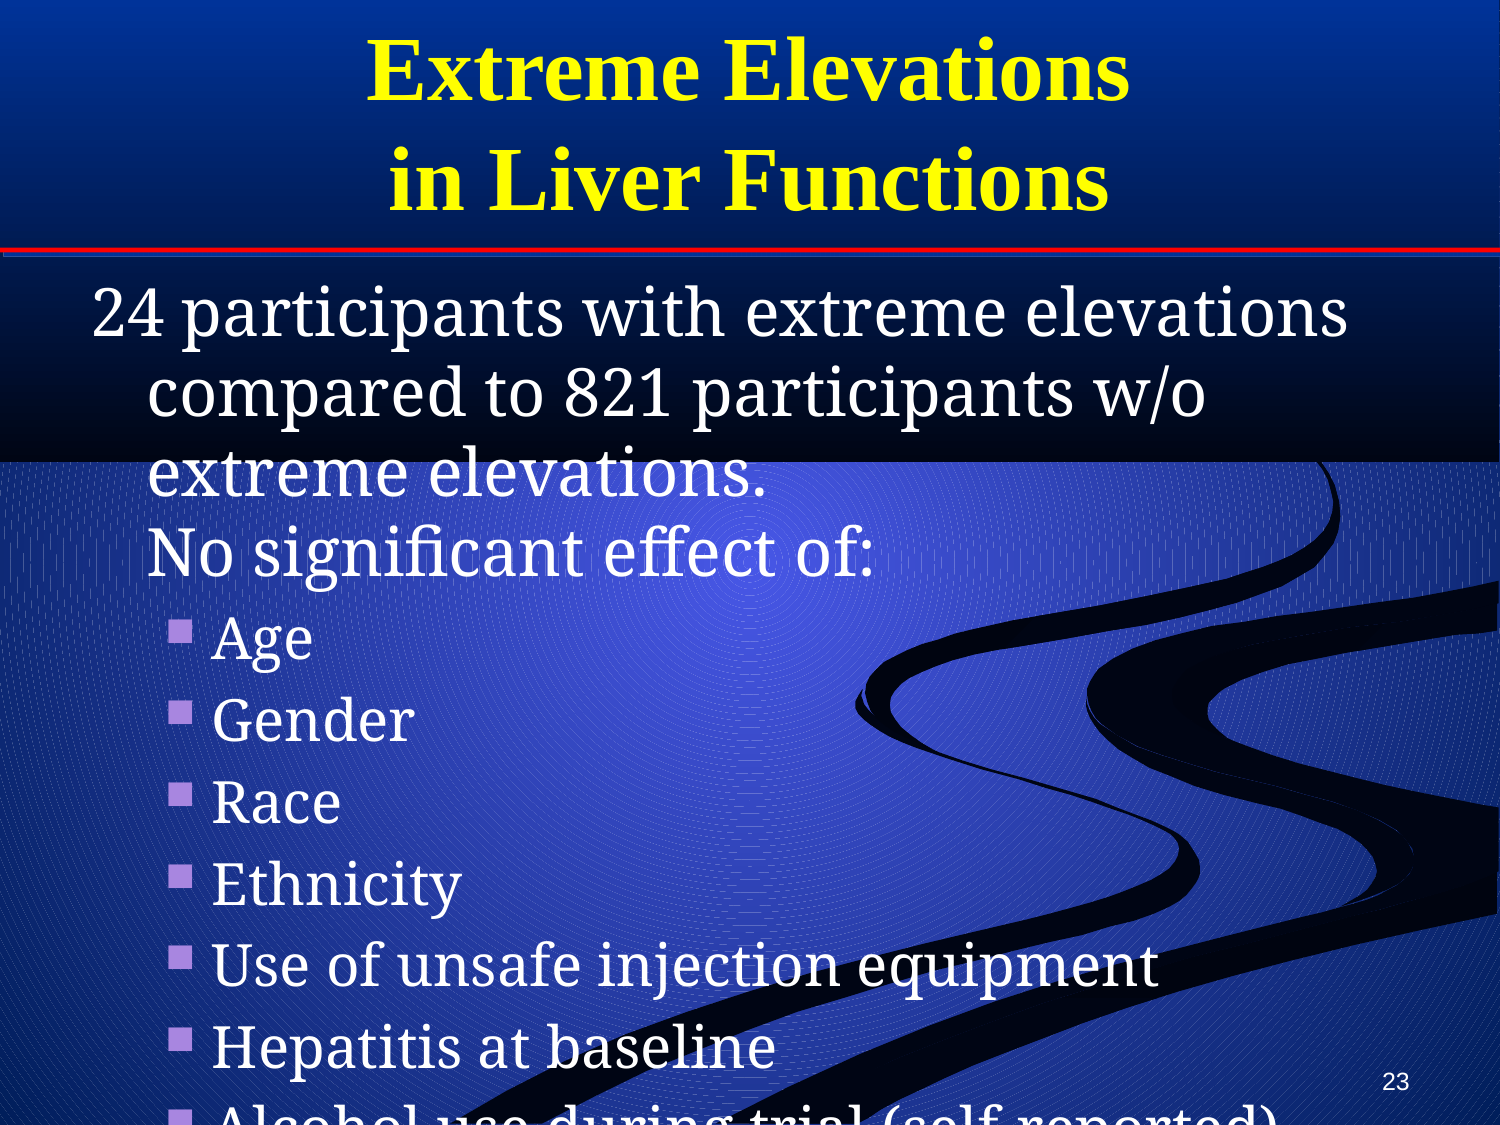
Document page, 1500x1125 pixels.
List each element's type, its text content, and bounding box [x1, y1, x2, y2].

title Extreme Elevations in Liver Functions [74, 24, 1426, 213]
list 24 participants with extreme elevations compared to 821 participants w/o extreme elevations. No significant effect of: Age Gender Race Ethnicity Use of unsafe injection equipment Hepatitis at baseline Alcohol use during trial (self-reported) [74, 262, 1426, 1006]
slide_number 23 [1074, 1024, 1426, 1104]
